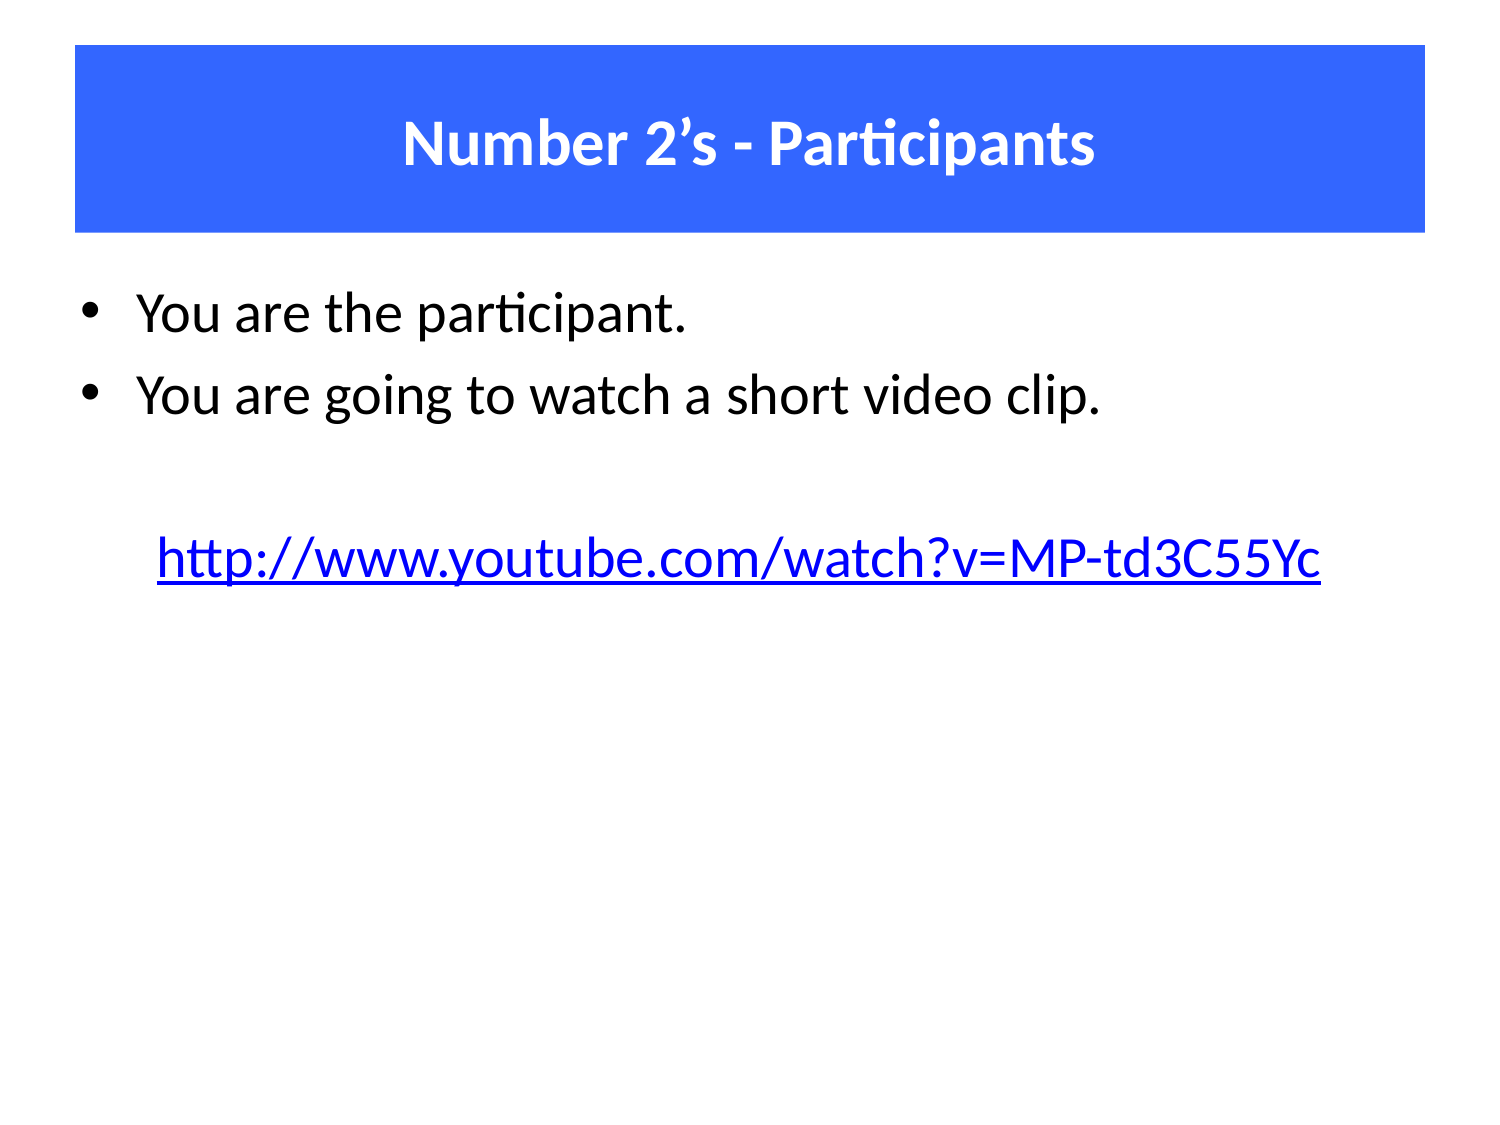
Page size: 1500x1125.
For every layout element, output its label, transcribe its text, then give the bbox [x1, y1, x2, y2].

list You are the participant. You are going to watch a short video clip. http://www.youtube.com/watch?v=MP-td3C55Yc [64, 267, 1414, 1052]
title Number 2’s - Participants [75, 45, 1425, 233]
